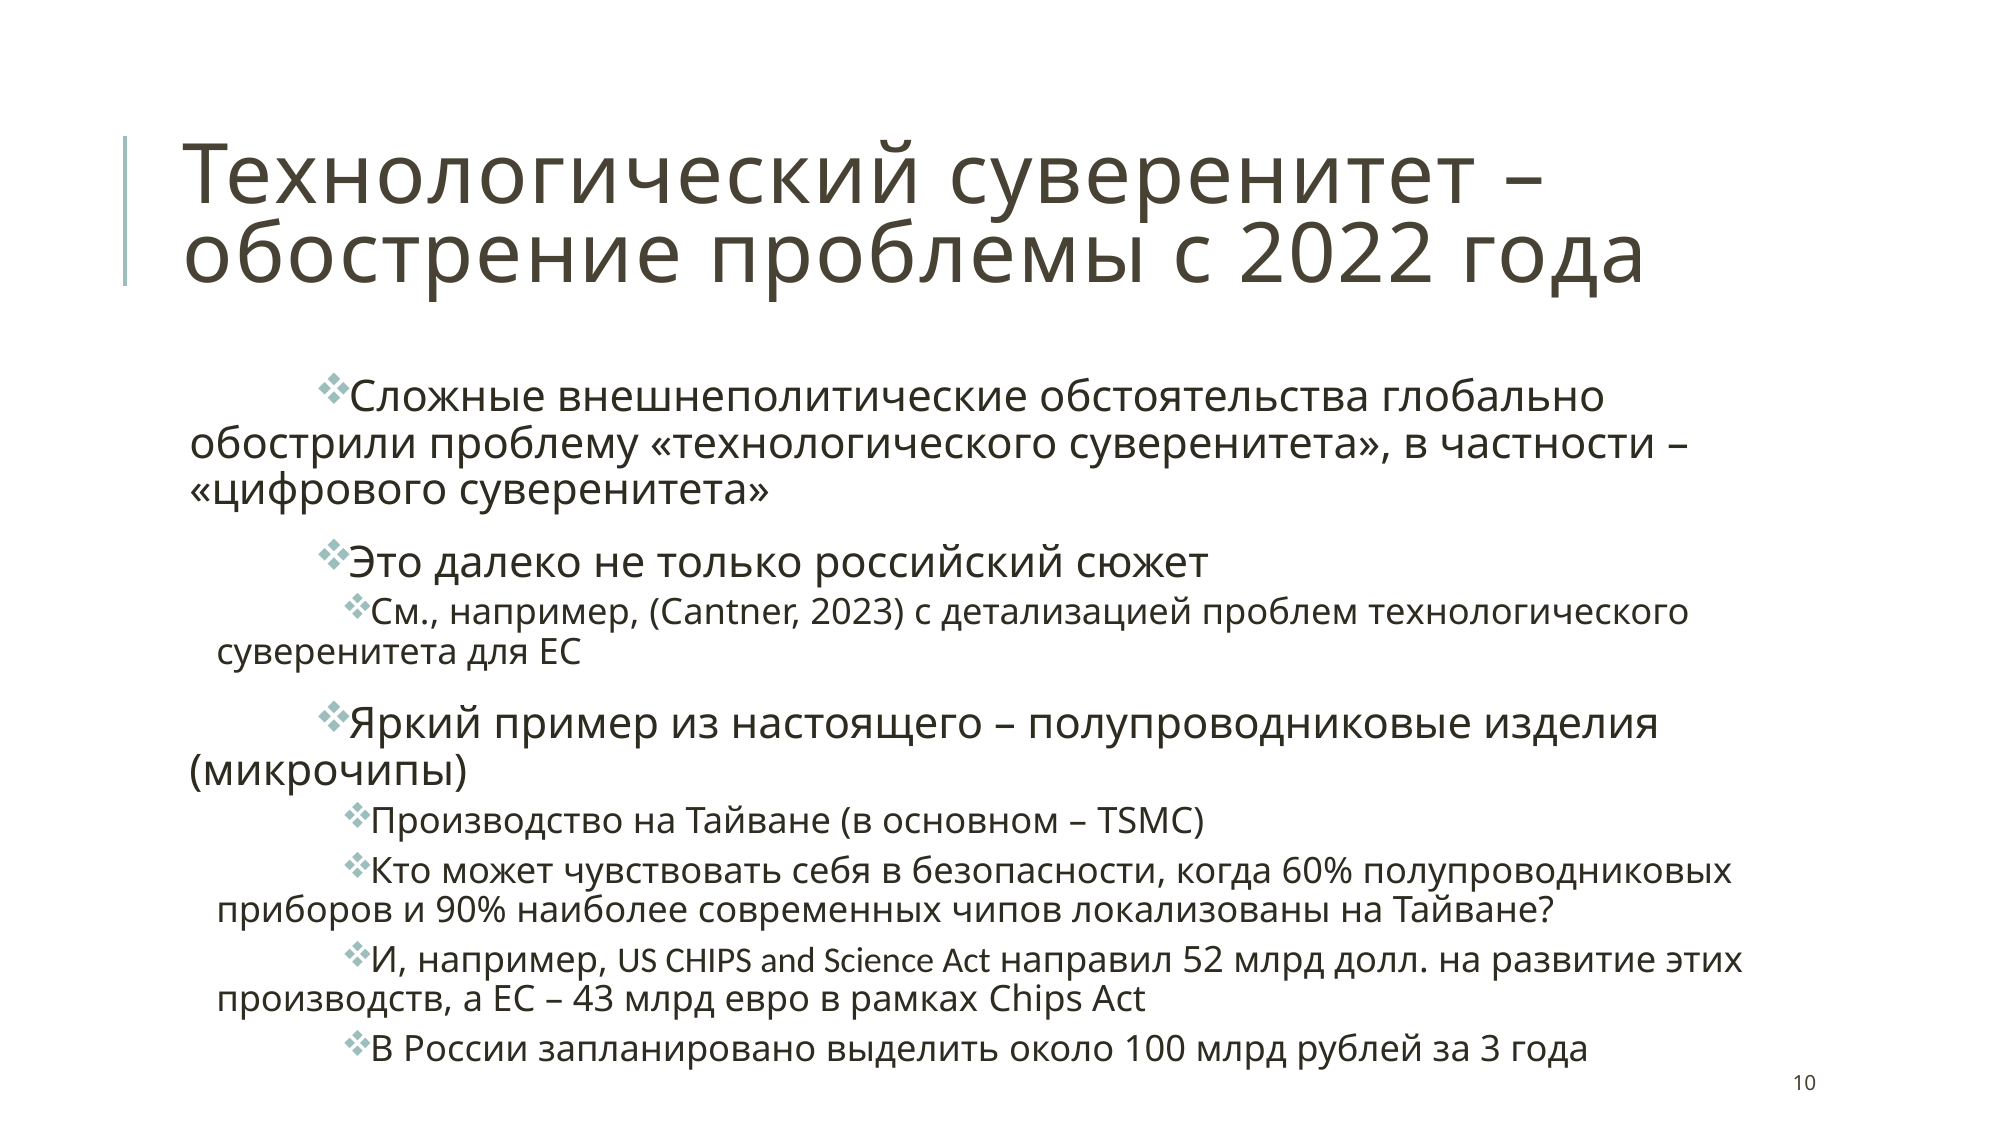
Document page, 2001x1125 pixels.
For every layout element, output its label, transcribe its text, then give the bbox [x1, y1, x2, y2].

list Сложные внешнеполитические обстоятельства глобально обострили проблему «технологического суверенитета», в частности – «цифрового суверенитета» Это далеко не только российский сюжет Cм., например, (Cantner, 2023) с детализацией проблем технологического суверенитета для ЕС Яркий пример из настоящего – полупроводниковые изделия (микрочипы) Производство на Тайване (в основном – TSMC) Кто может чувствовать себя в безопасности, когда 60% полупроводниковых приборов и 90% наиболее современных чипов локализованы на Тайване? И, например, US CHIPS and Science Act направил 52 млрд долл. на развитие этих производств, а ЕС – 43 млрд евро в рамках Chips Act В России запланировано выделить около 100 млрд рублей за 3 года [168, 366, 1763, 1088]
title Технологический суверенитет – обострение проблемы с 2022 года [168, 96, 1763, 342]
slide_number 10 [1777, 1061, 1938, 1107]
